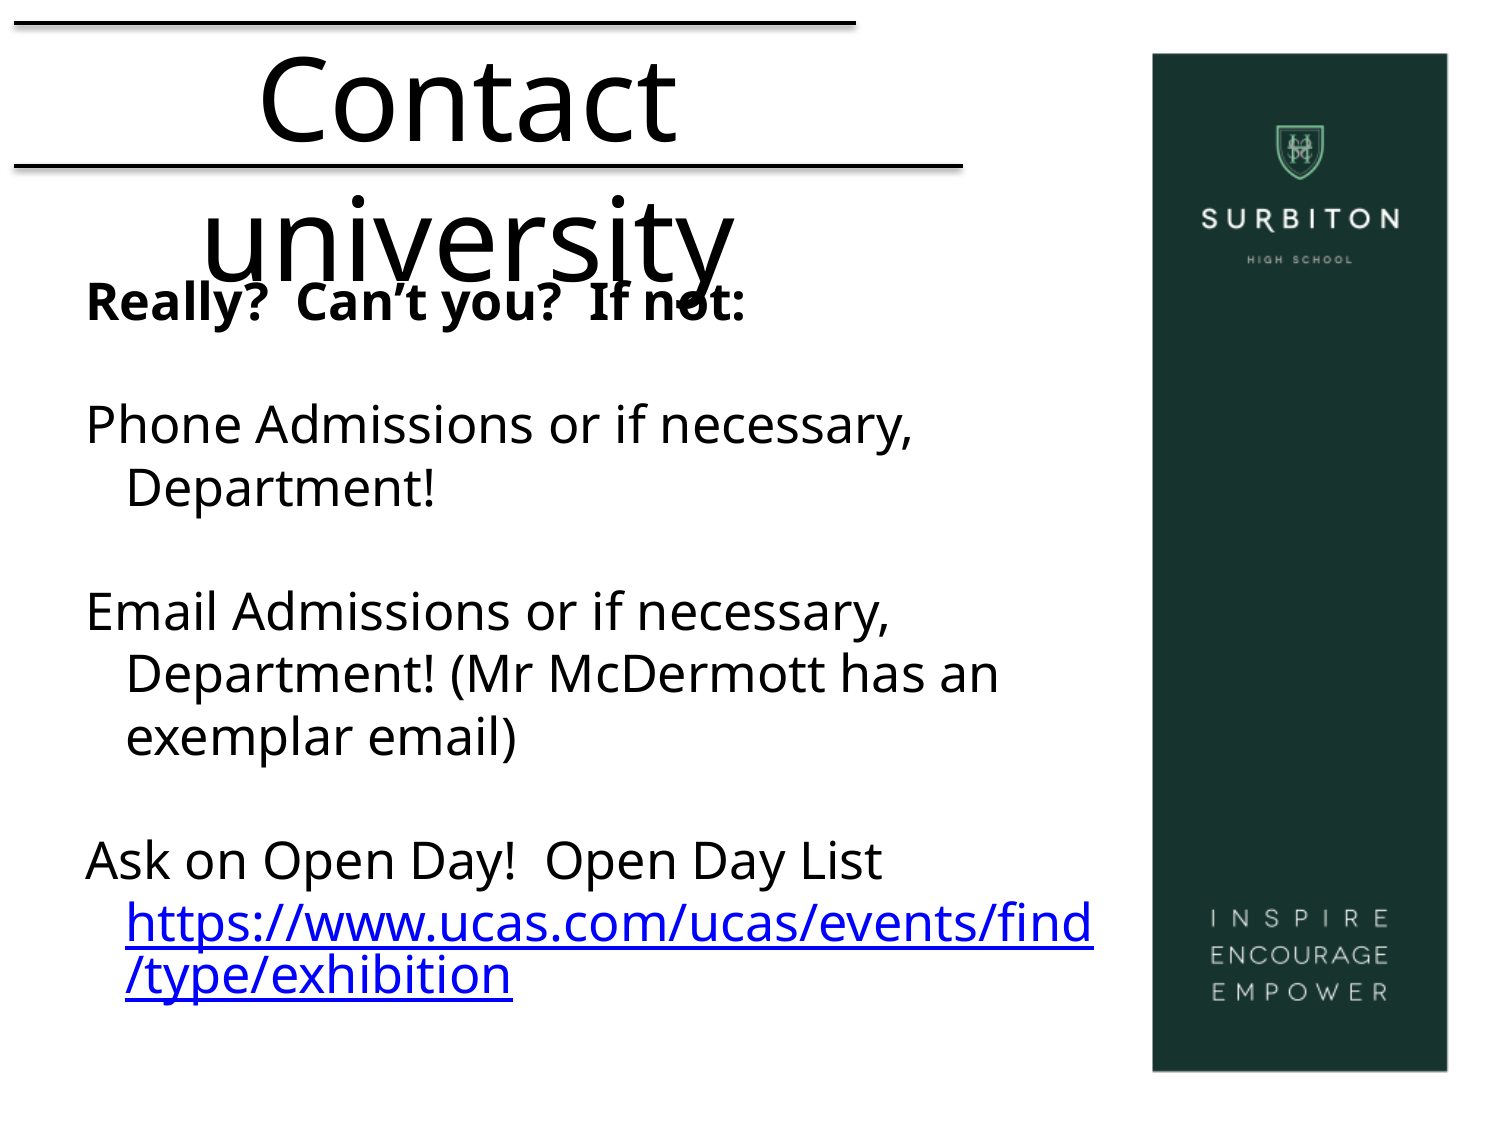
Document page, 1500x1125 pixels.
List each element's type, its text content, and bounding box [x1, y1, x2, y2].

picture [0, 1, 1500, 1124]
list Really? Can’t you? If not: Phone Admissions or if necessary, Department! Email Admissions or if necessary, Department! (Mr McDermott has an exemplar email) Ask on Open Day! Open Day List https://www.ucas.com/ucas/events/find/type/exhibition [75, 262, 1117, 1005]
title Contact university [0, 19, 935, 159]
